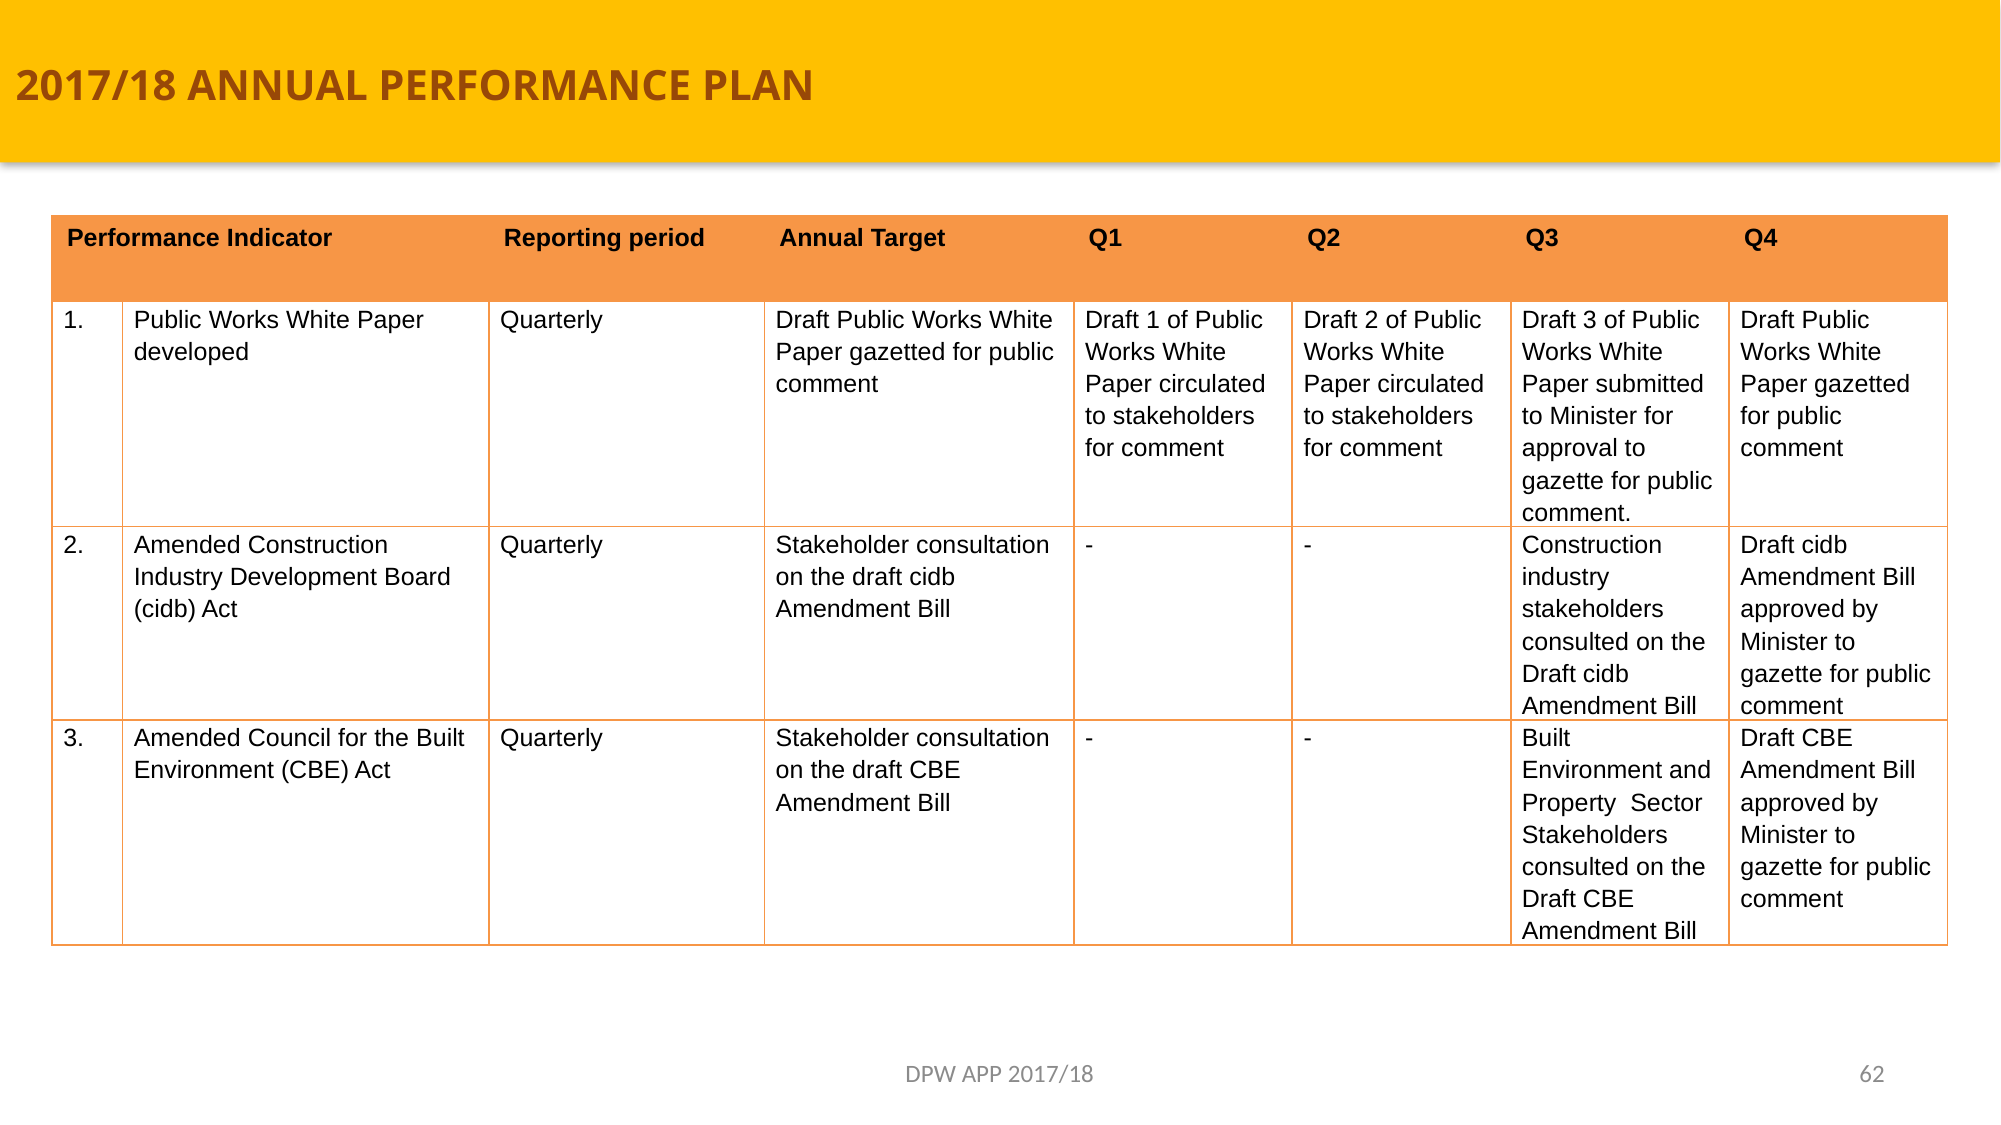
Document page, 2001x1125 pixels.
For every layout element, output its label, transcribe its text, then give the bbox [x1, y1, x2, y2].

table_cell Stakeholder consultation on the draft CBE Amendment Bill [765, 721, 1073, 944]
table_cell Draft CBE Amendment Bill approved by Minister to gazette for public comment [1730, 721, 1947, 944]
table_cell Stakeholder consultation on the draft cidb Amendment Bill [765, 527, 1073, 719]
table_cell 3. [53, 721, 122, 944]
table_header Performance Indicator [53, 217, 488, 300]
table_cell Built Environment and Property Sector Stakeholders consulted on the Draft CBE Amendment Bill [1512, 721, 1728, 944]
table_header Q3 [1512, 217, 1728, 300]
table_header Q1 [1075, 217, 1291, 300]
slide_number 62 [1433, 1042, 1900, 1103]
table_cell Amended Construction Industry Development Board (cidb) Act [123, 527, 488, 719]
table_header Reporting period [490, 217, 764, 300]
table_cell Quarterly [490, 721, 764, 944]
table_cell - [1293, 527, 1510, 719]
table_header Q4 [1730, 217, 1947, 300]
table_cell Quarterly [490, 302, 764, 526]
table_cell Public Works White Paper developed [123, 302, 488, 526]
table_cell Draft 3 of Public Works White Paper submitted to Minister for approval to gazette for public comment. [1512, 302, 1728, 526]
table_cell 2. [53, 527, 122, 719]
table_cell Draft Public Works White Paper gazetted for public comment [765, 302, 1073, 526]
footer DPW APP 2017/18 [683, 1042, 1317, 1103]
table_cell - [1075, 527, 1291, 719]
table_cell Draft cidb Amendment Bill approved by Minister to gazette for public comment [1730, 527, 1947, 719]
table_cell Draft 1 of Public Works White Paper circulated to stakeholders for comment [1075, 302, 1291, 526]
table_cell Construction industry stakeholders consulted on the Draft cidb Amendment Bill [1512, 527, 1728, 719]
table_header Q2 [1293, 217, 1510, 300]
table_cell - [1075, 721, 1291, 944]
table_cell Quarterly [490, 527, 764, 719]
table_cell Amended Council for the Built Environment (CBE) Act [123, 721, 488, 944]
table_header Annual Target [765, 217, 1073, 300]
table_cell Draft Public Works White Paper gazetted for public comment [1730, 302, 1947, 526]
table_cell 1. [53, 302, 122, 526]
title 2017/18 ANNUAL PERFORMANCE PLAN [0, 2, 1801, 165]
table_cell - [1293, 721, 1510, 944]
table_cell Draft 2 of Public Works White Paper circulated to stakeholders for comment [1293, 302, 1510, 526]
